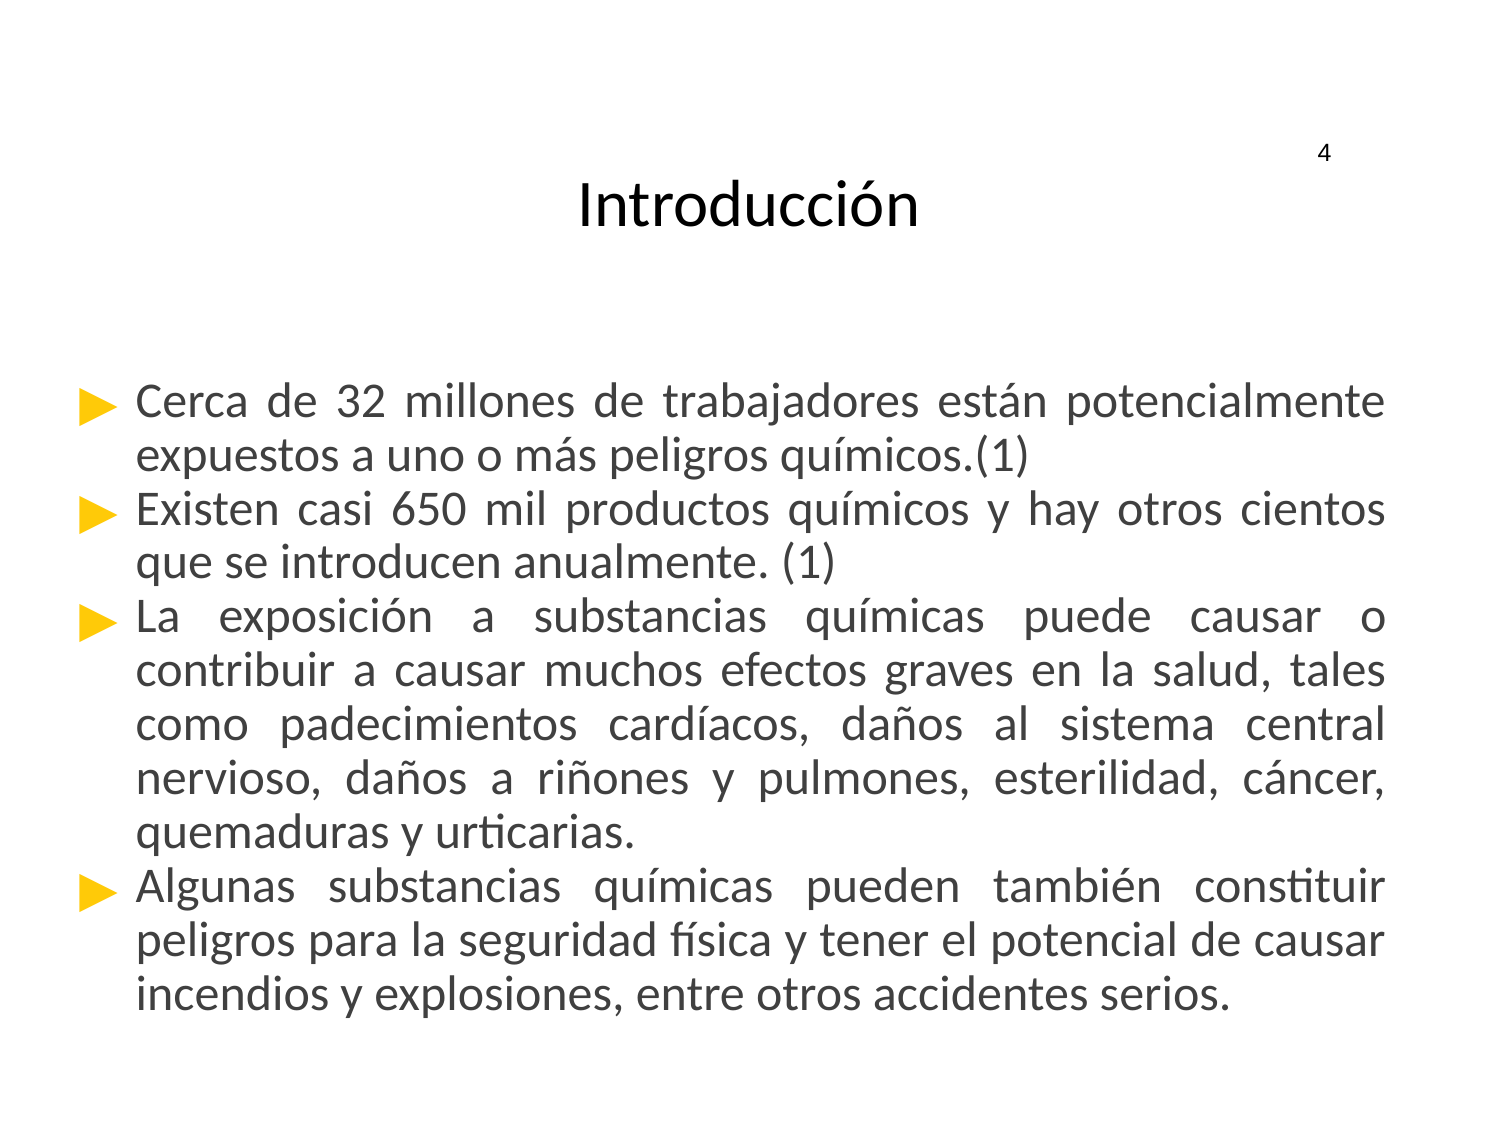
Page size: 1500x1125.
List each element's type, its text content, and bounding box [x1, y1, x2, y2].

text_box 4 [1259, 48, 1390, 175]
title Introducción [562, 106, 1500, 294]
list Cerca de 32 millones de trabajadores están potencialmente expuestos a uno o más peligros químicos.(1) Existen casi 650 mil productos químicos y hay otros cientos que se introducen anualmente. (1) La exposición a substancias químicas puede causar o contribuir a causar muchos efectos graves en la salud, tales como padecimientos cardíacos, daños al sistema central nervioso, daños a riñones y pulmones, esterilidad, cáncer, quemaduras y urticarias. Algunas substancias químicas pueden también constituir peligros para la seguridad física y tener el potencial de causar incendios y explosiones, entre otros accidentes serios. [64, 366, 1402, 1112]
